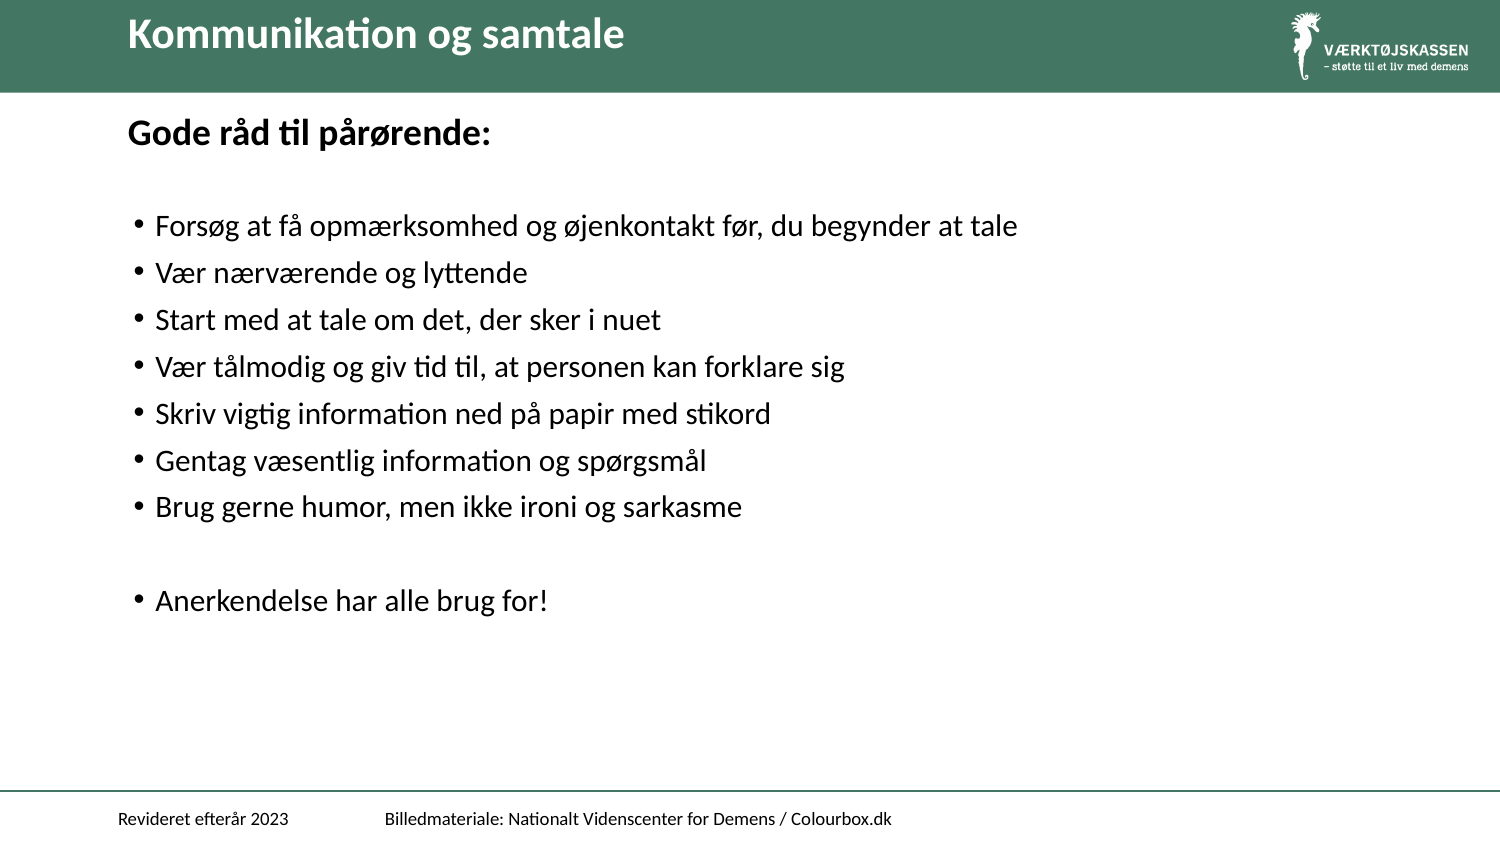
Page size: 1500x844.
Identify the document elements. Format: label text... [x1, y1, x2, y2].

title Kommunikation og samtale [113, 4, 1126, 65]
picture [1291, 12, 1468, 80]
text_box Gode råd til pårørende: [113, 100, 659, 161]
slide_number Revideret efterår 2023 [103, 795, 355, 841]
footer Billedmateriale: Nationalt Videnscenter for Demens / Colourbox.dk [369, 795, 1315, 841]
list Forsøg at få opmærksomhed og øjenkontakt før, du begynder at tale Vær nærværende og lyttende Start med at tale om det, der sker i nuet Vær tålmodig og giv tid til, at personen kan forklare sig Skriv vigtig information ned på papir med stikord Gentag væsentlig information og spørgsmål Brug gerne humor, men ikke ironi og sarkasme Anerkendelse har alle brug for! [118, 151, 1109, 844]
